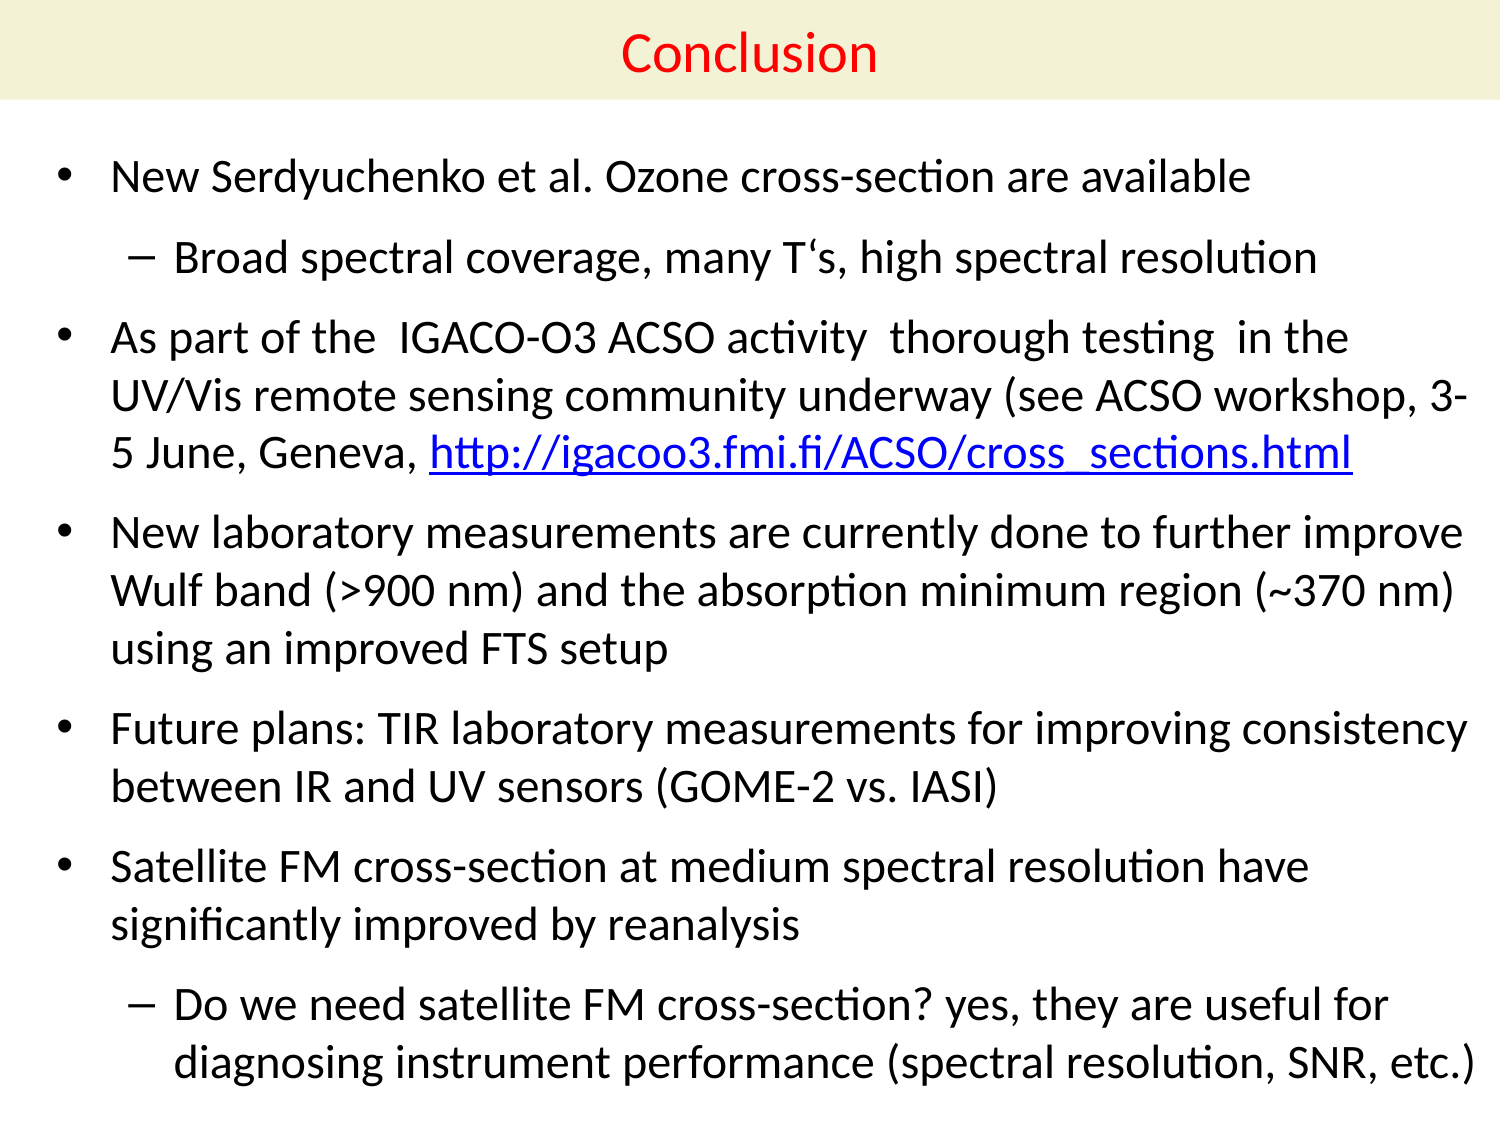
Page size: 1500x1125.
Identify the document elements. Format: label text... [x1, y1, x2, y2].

list New Serdyuchenko et al. Ozone cross-section are available Broad spectral coverage, many T‘s, high spectral resolution As part of the IGACO-O3 ACSO activity thorough testing in the UV/Vis remote sensing community underway (see ACSO workshop, 3-5 June, Geneva, http://igacoo3.fmi.fi/ACSO/cross_sections.html New laboratory measurements are currently done to further improve Wulf band (>900 nm) and the absorption minimum region (~370 nm) using an improved FTS setup Future plans: TIR laboratory measurements for improving consistency between IR and UV sensors (GOME-2 vs. IASI) Satellite FM cross-section at medium spectral resolution have significantly improved by reanalysis Do we need satellite FM cross-section? yes, they are useful for diagnosing instrument performance (spectral resolution, SNR, etc.) [41, 137, 1500, 1125]
title Conclusion [0, 0, 1500, 100]
